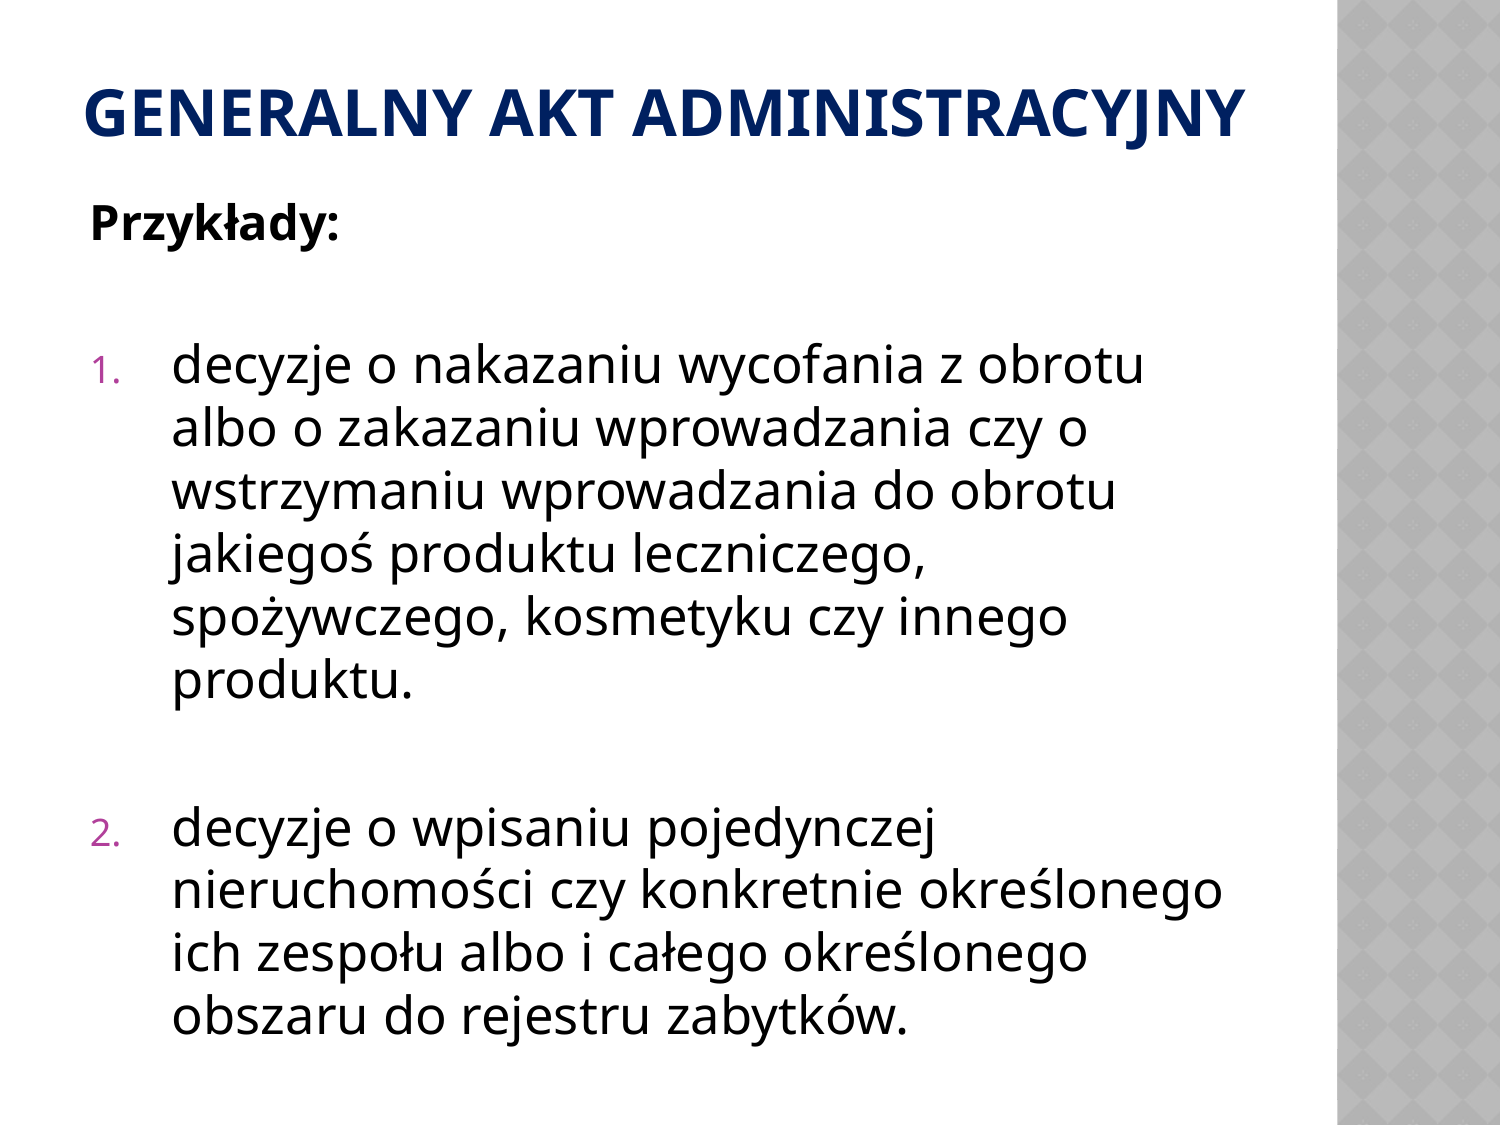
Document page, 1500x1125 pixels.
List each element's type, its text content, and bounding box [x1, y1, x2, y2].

title GENERALNY AKT ADMINISTRACYJNY [75, 52, 1263, 149]
list Przykłady: decyzje o nakazaniu wycofania z obrotu albo o zakazaniu wprowadzania czy o wstrzymaniu wprowadzania do obrotu jakiegoś produktu leczniczego, spożywczego, kosmetyku czy innego produktu. decyzje o wpisaniu pojedynczej nieruchomości czy konkretnie określonego ich zespołu albo i całego określonego obszaru do rejestru zabytków. [75, 184, 1263, 1059]
